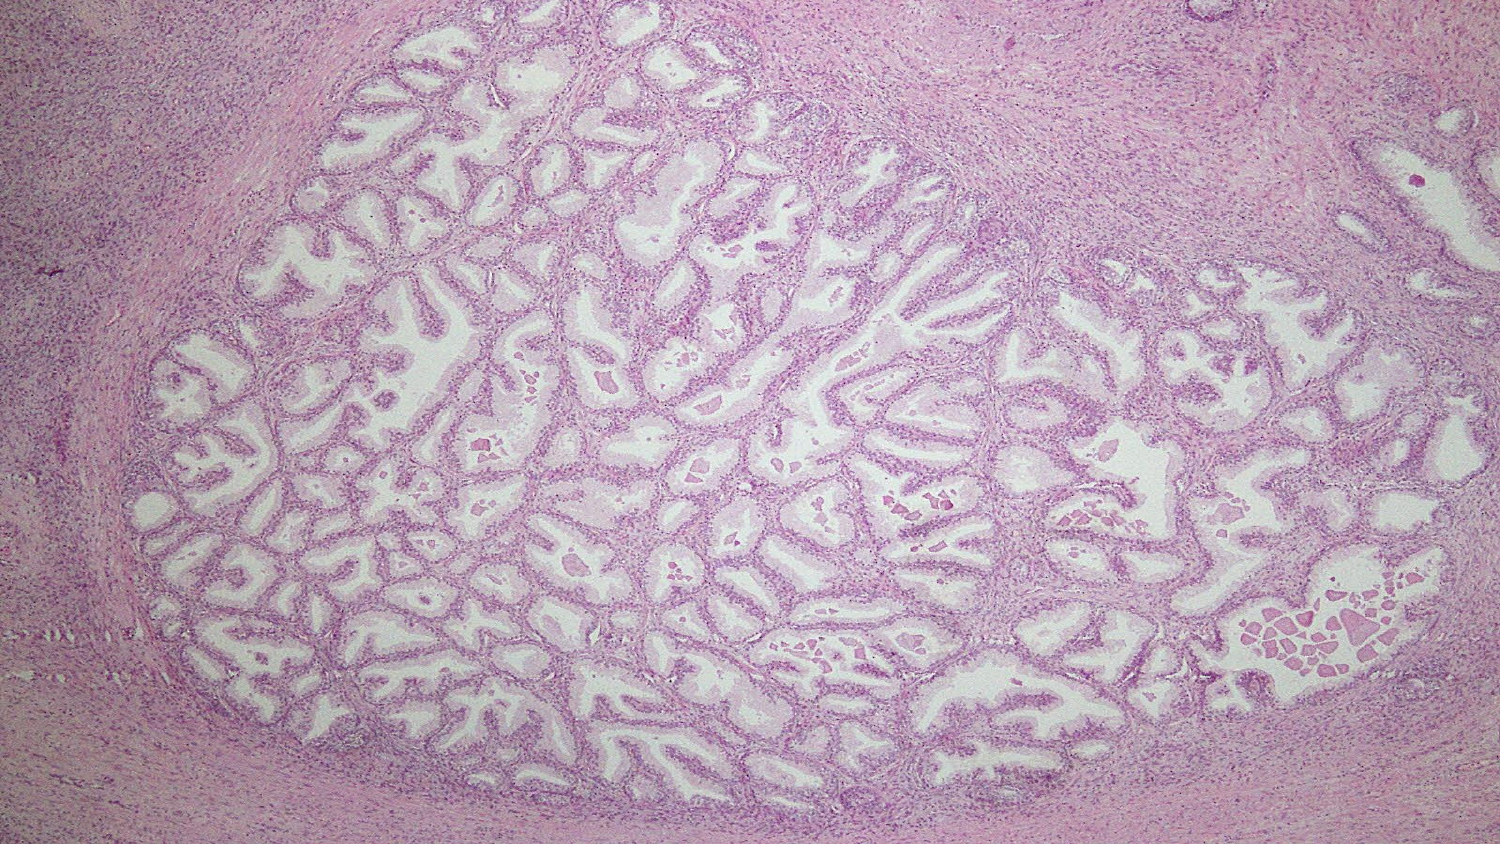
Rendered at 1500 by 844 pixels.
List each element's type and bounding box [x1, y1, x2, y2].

list [0, 0, 1500, 844]
